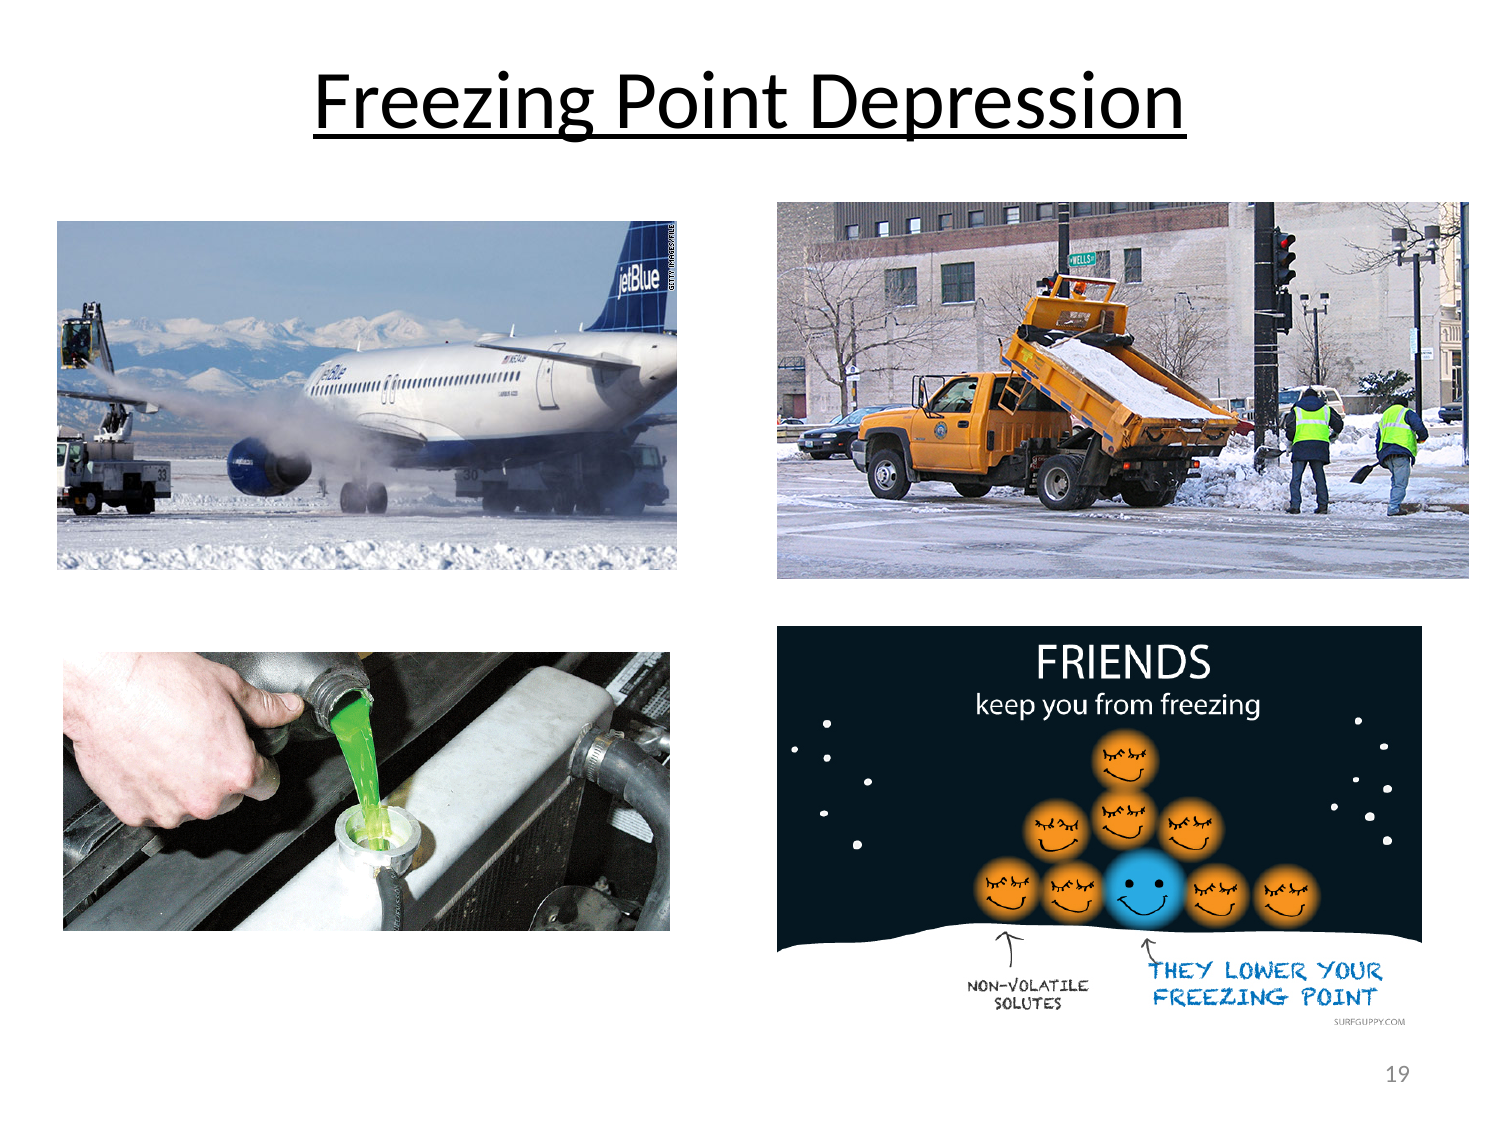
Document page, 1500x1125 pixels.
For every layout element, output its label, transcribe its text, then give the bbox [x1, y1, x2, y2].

picture [777, 626, 1422, 1040]
slide_number 19 [1074, 1045, 1425, 1103]
picture [56, 220, 677, 570]
title Freezing Point Depression [75, 1, 1425, 189]
picture [777, 201, 1469, 580]
picture [63, 652, 670, 931]
